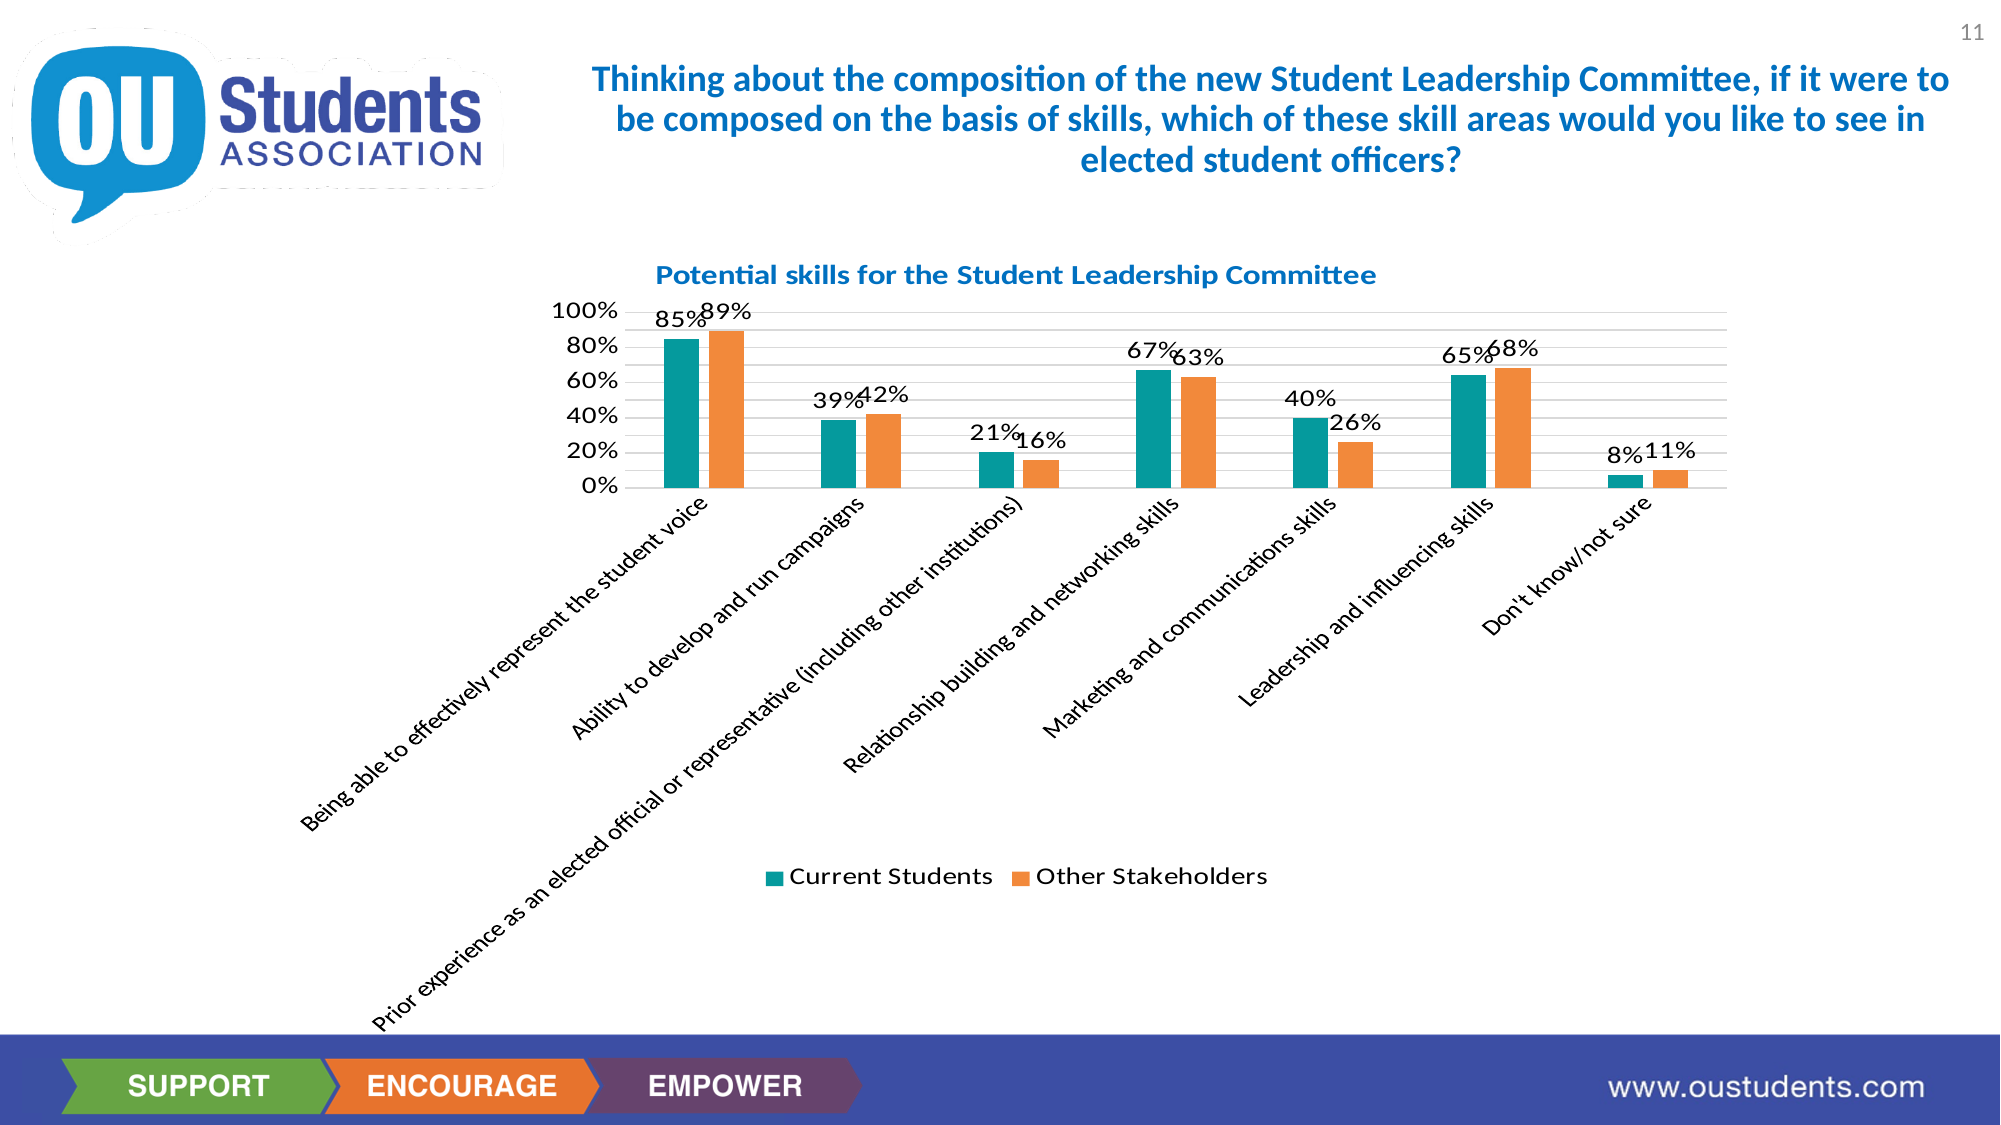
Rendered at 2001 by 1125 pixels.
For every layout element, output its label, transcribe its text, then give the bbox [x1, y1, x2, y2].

slide_number 11 [1550, 0, 2000, 61]
chart [271, 235, 1762, 926]
picture [0, 9, 531, 260]
picture [0, 926, 2000, 1125]
title Thinking about the composition of the new Student Leadership Committee, if it were to be composed on the basis of skills, which of these skill areas would you like to see in elected student officers? [575, 51, 1969, 255]
